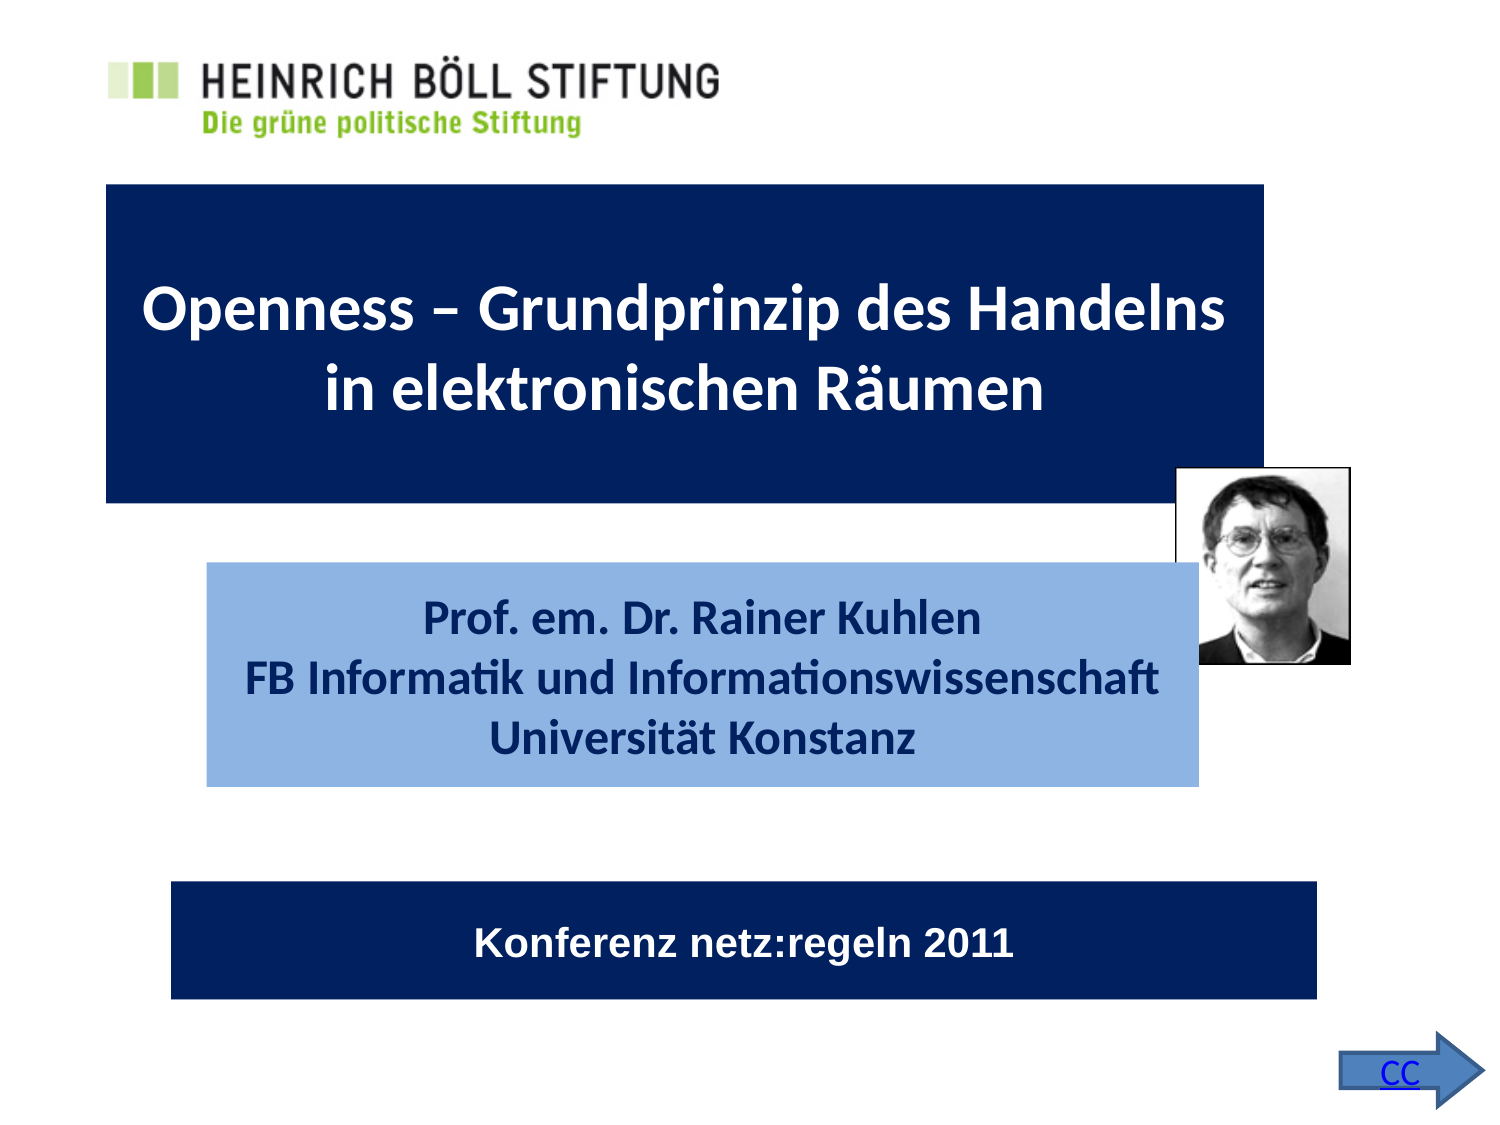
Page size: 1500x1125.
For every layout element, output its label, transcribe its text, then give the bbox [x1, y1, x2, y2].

text_box CC [1340, 1035, 1483, 1106]
title Konferenz netz:regeln 2011 [170, 881, 1318, 997]
text_box [0, 997, 1500, 1125]
picture [88, 42, 736, 154]
title Openness – Grundprinzip des Handelns in elektronischen Räumen [105, 184, 1265, 504]
picture [1174, 467, 1351, 666]
text_box Prof. em. Dr. Rainer Kuhlen FB Informatik und Informationswissenschaft Universität Konstanz [206, 562, 1199, 787]
